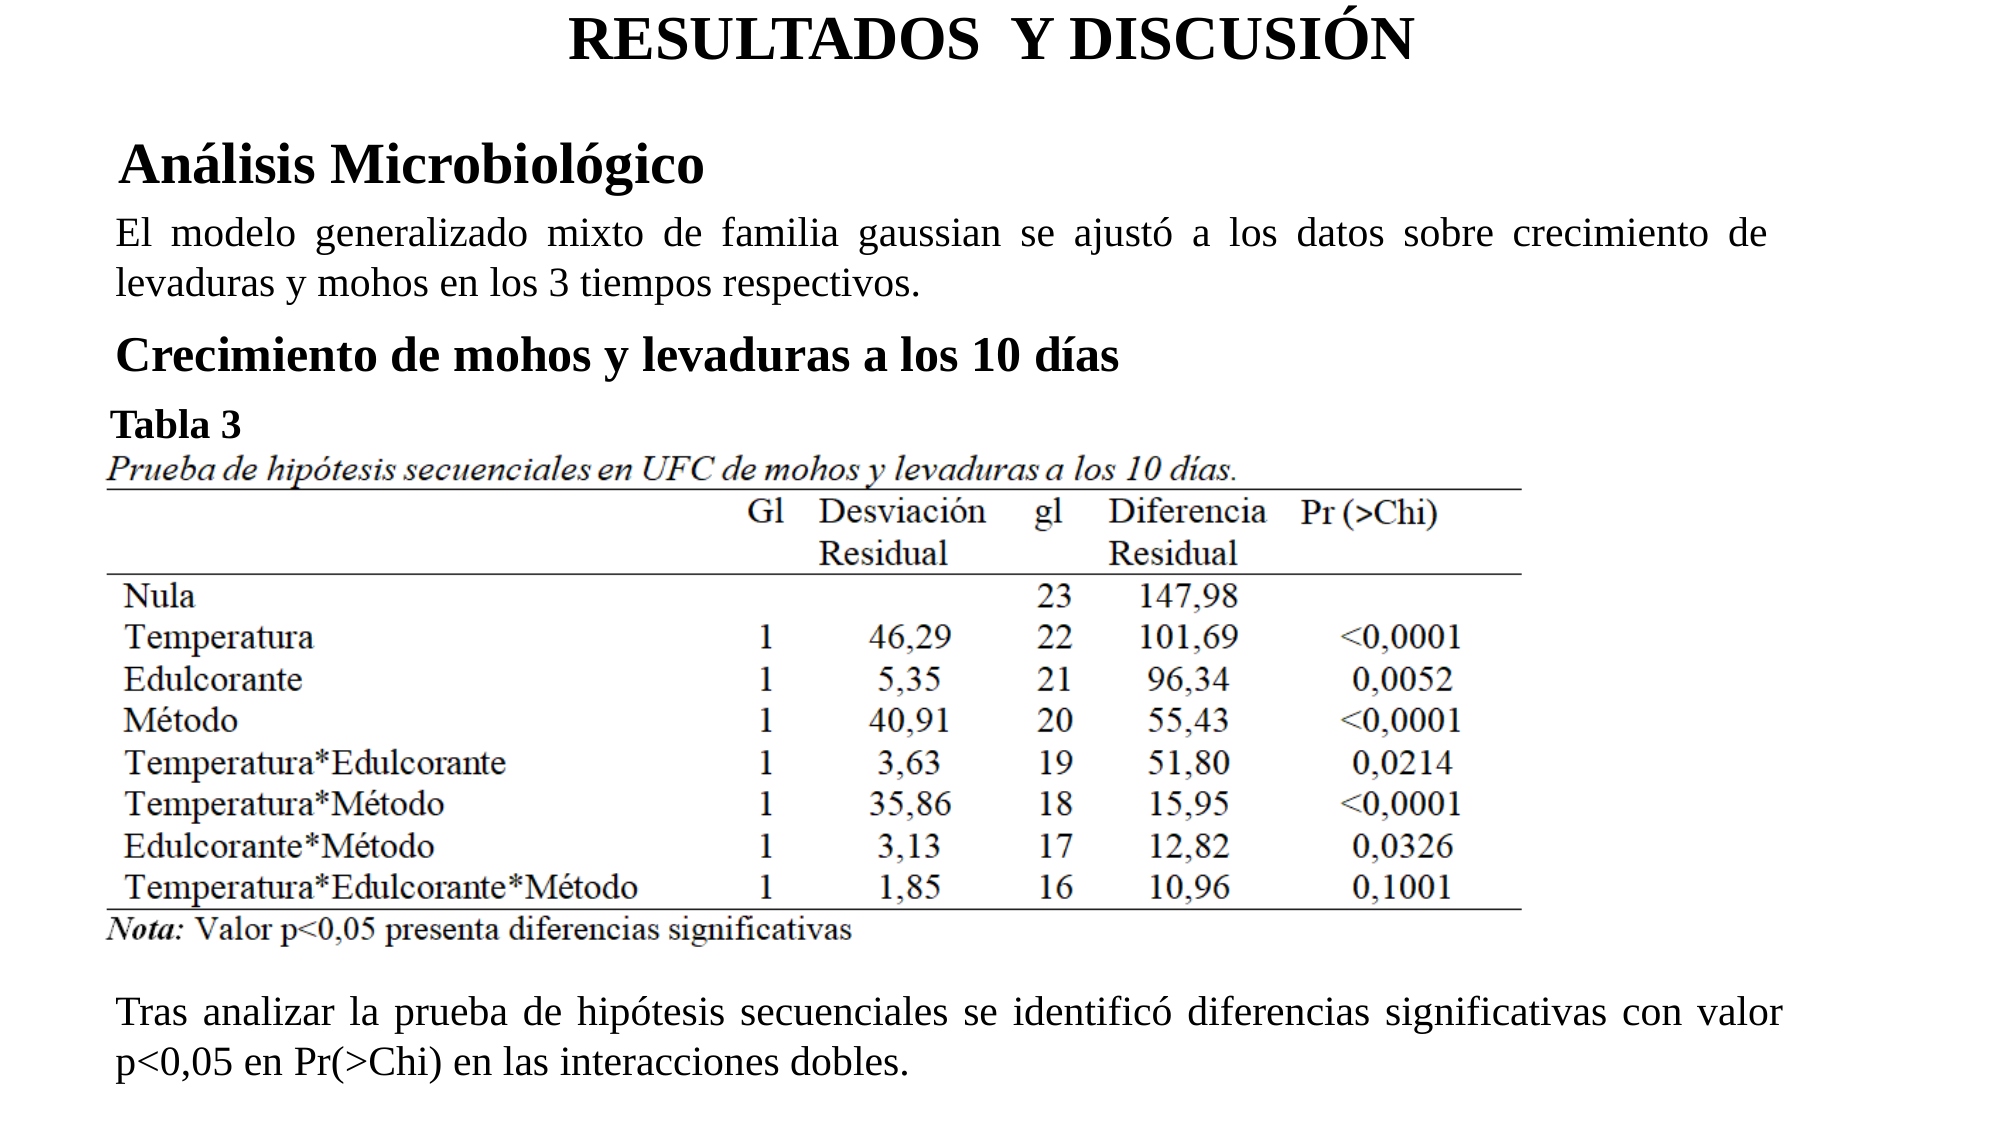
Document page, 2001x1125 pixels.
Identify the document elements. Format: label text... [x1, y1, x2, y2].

title RESULTADOS Y DISCUSIÓN [553, 0, 1464, 110]
text_box Tras analizar la prueba de hipótesis secuenciales se identificó diferencias significativas con valor p<0,05 en Pr(>Chi) en las interacciones dobles. [100, 976, 1800, 1091]
text_box Análisis Microbiológico [103, 118, 736, 197]
text_box Crecimiento de mohos y levaduras a los 10 días [100, 313, 1239, 389]
text_box El modelo generalizado mixto de familia gaussian se ajustó a los datos sobre crecimiento de levaduras y mohos en los 3 tiempos respectivos. [100, 197, 1785, 313]
text_box Tabla 3 [95, 389, 449, 455]
picture [100, 440, 1534, 977]
